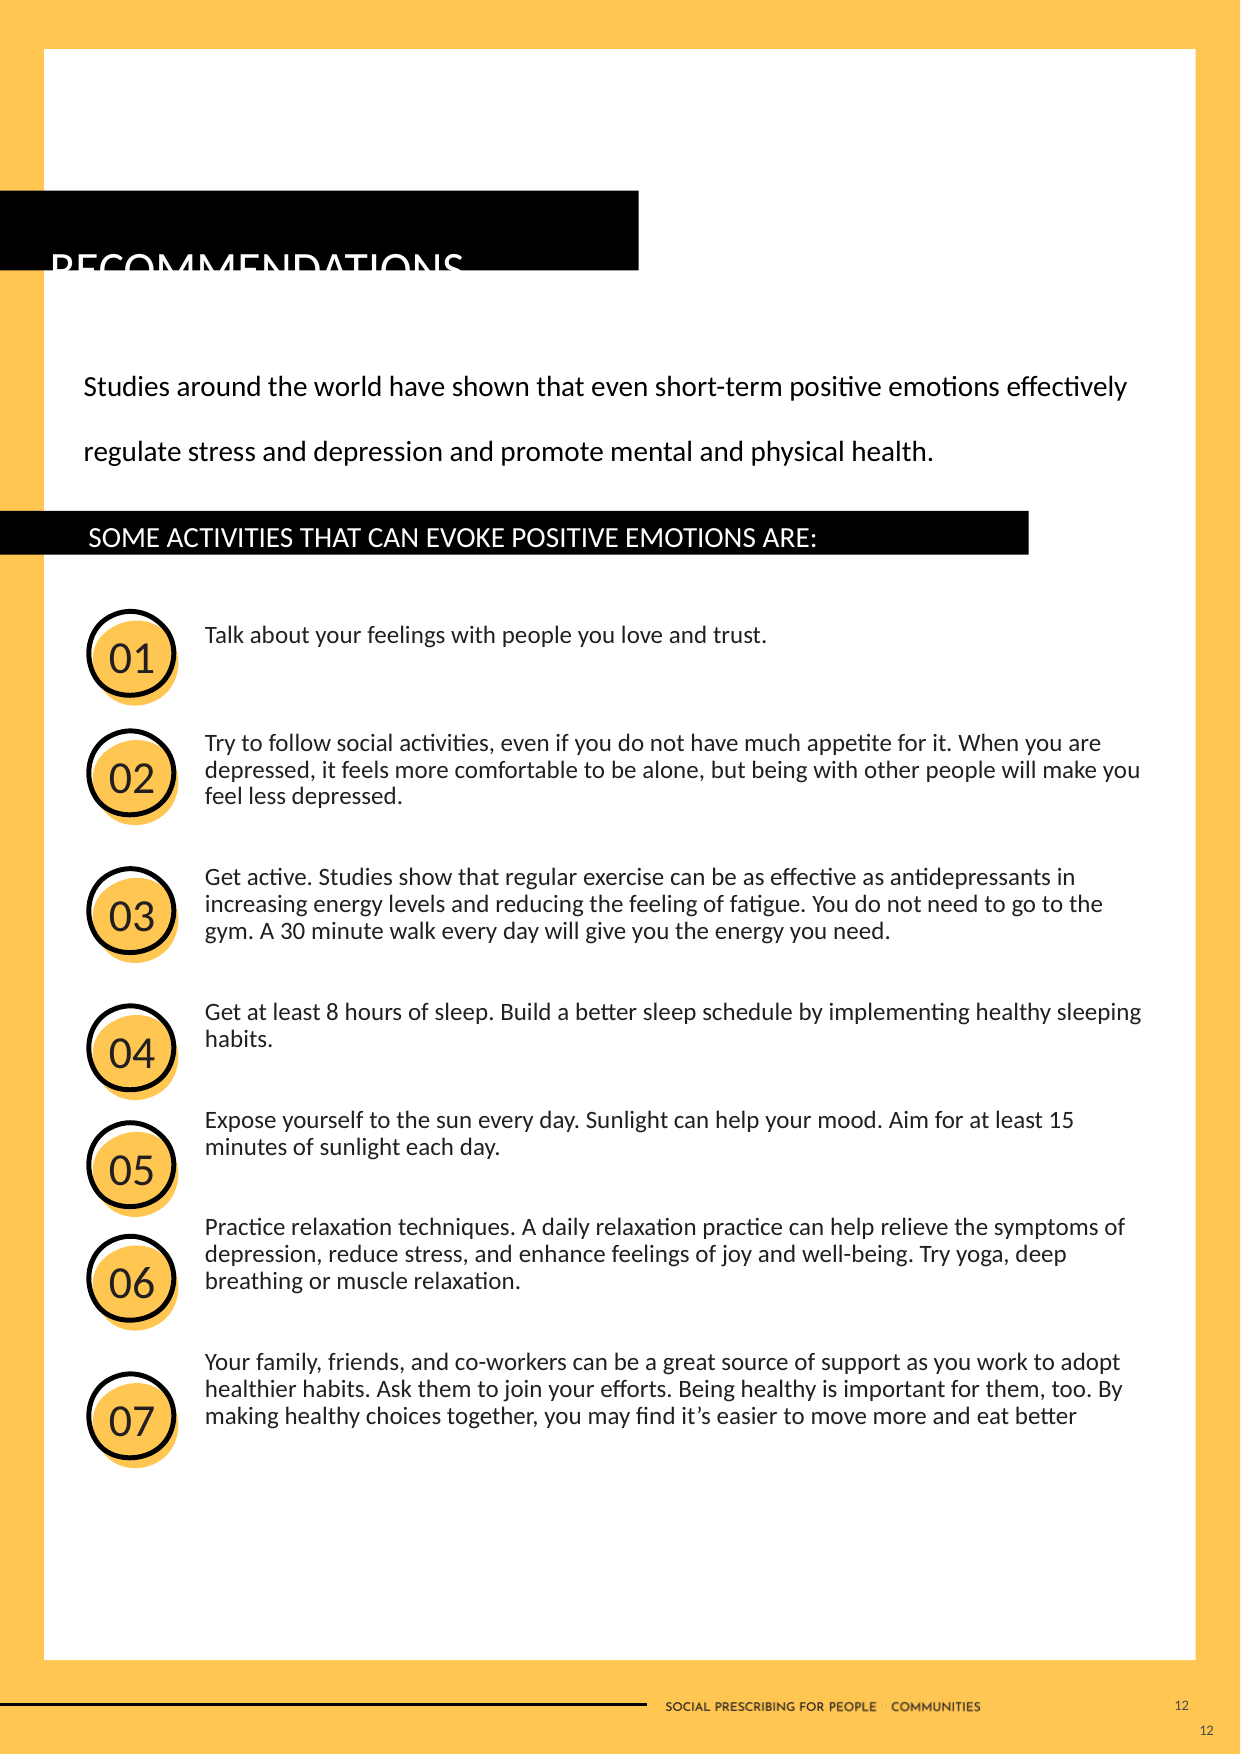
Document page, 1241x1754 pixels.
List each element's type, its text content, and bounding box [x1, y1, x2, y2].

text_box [83, 999, 183, 1106]
picture [659, 1698, 985, 1716]
text_box Talk about your feelings with people you love and trust. Try to follow social activities, even if you do not have much appetite for it. When you are depressed, it feels more comfortable to be alone, but being with other people will make you feel less depressed. Get active. Studies show that regular exercise can be as effective as antidepressants in increasing energy levels and reducing the feeling of fatigue. You do not need to go to the gym. A 30 minute walk every day will give you the energy you need. Get at least 8 hours of sleep. Build a better sleep schedule by implementing healthy sleeping habits. Expose yourself to the sun every day. Sunlight can help your mood. Aim for at least 15 minutes of sunlight each day. Practice relaxation techniques. A daily relaxation practice can help relieve the symptoms of depression, reduce stress, and enhance feelings of joy and well-being. Try yoga, deep breathing or muscle relaxation. Your family, friends, and co-workers can be a great source of support as you work to adopt healthier habits. Ask them to join your efforts. Being healthy is important for them, too. By making healthy choices together, you may find it’s easier to move more and eat better [190, 614, 1166, 1693]
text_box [83, 1116, 183, 1223]
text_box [83, 862, 183, 969]
list RECOMMENDATIONS [0, 190, 639, 271]
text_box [83, 1230, 183, 1337]
text_box 12 [1066, 1717, 1229, 1742]
list Studies around the world have shown that even short-term positive emotions effectively regulate stress and depression and promote mental and physical health. [68, 330, 1148, 555]
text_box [83, 724, 183, 831]
slide_number 12 [1041, 1692, 1204, 1717]
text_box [83, 1367, 183, 1474]
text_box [83, 605, 183, 712]
text_box SOME ACTIVITIES THAT CAN EVOKE POSITIVE EMOTIONS ARE: [0, 510, 1029, 555]
